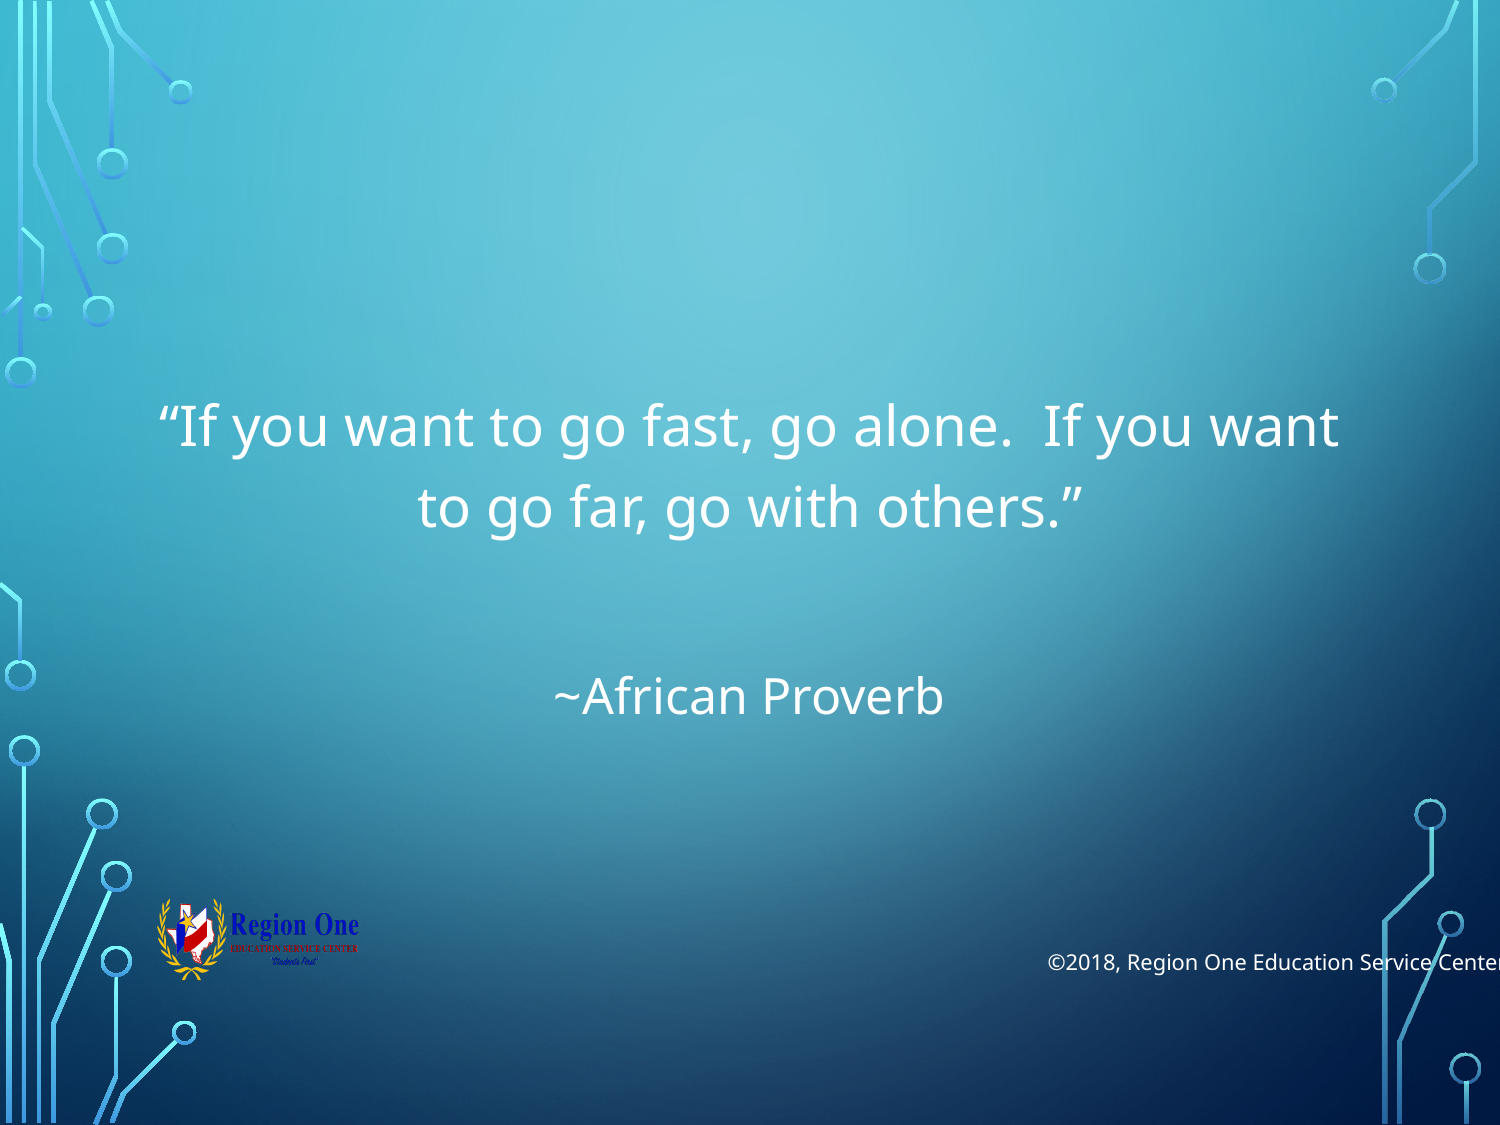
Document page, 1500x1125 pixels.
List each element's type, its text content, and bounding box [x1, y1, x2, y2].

picture [153, 892, 360, 985]
list “If you want to go fast, go alone. If you want to go far, go with others.” ~African Proverb [140, 369, 1360, 950]
footer ©2018, Region One Education Service Center [1032, 939, 1500, 985]
